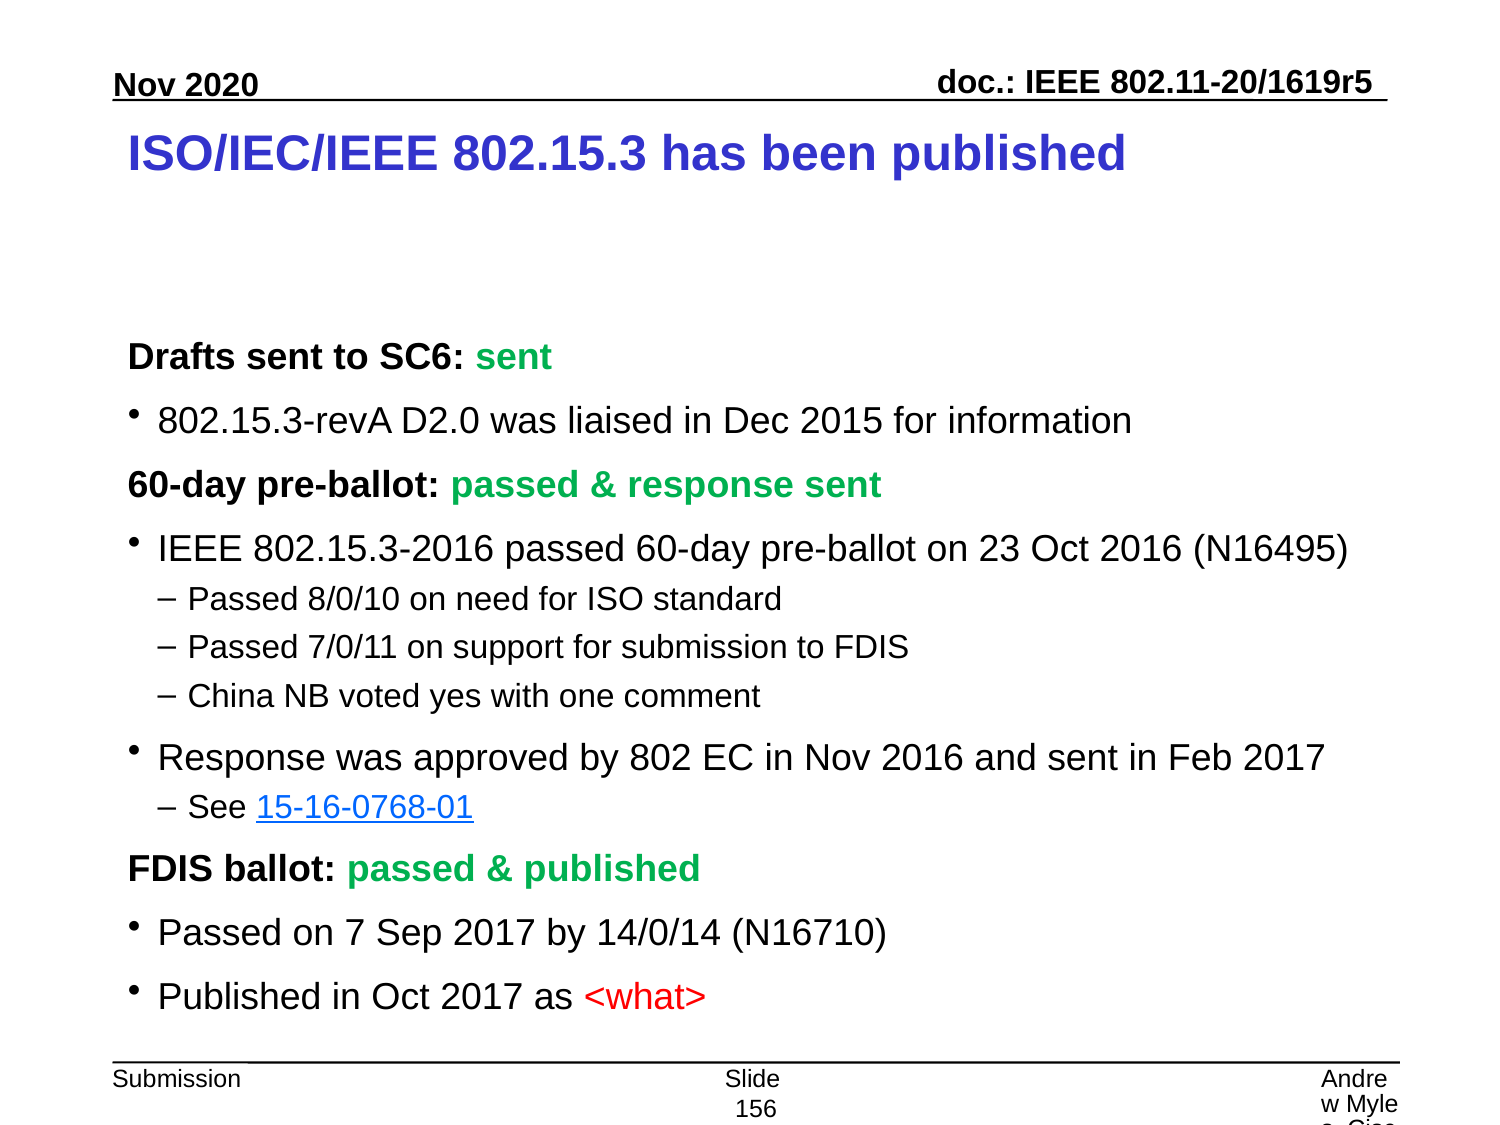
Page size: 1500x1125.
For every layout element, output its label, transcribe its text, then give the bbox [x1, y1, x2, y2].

title ISO/IEC/IEEE 802.15.3 has been published [112, 112, 1388, 288]
list Drafts sent to SC6: sent 802.15.3-revA D2.0 was liaised in Dec 2015 for information 60-day pre-ballot: passed & response sent IEEE 802.15.3-2016 passed 60-day pre-ballot on 23 Oct 2016 (N16495) Passed 8/0/10 on need for ISO standard Passed 7/0/11 on support for submission to FDIS China NB voted yes with one comment Response was approved by 802 EC in Nov 2016 and sent in Feb 2017 See 15-16-0768-01 FDIS ballot: passed & published Passed on 7 Sep 2017 by 14/0/14 (N16710) Published in Oct 2017 as <what> [112, 324, 1388, 1000]
footer Andrew Myles, Cisco [1320, 1061, 1402, 1093]
slide_number Slide 156 [709, 1061, 803, 1093]
